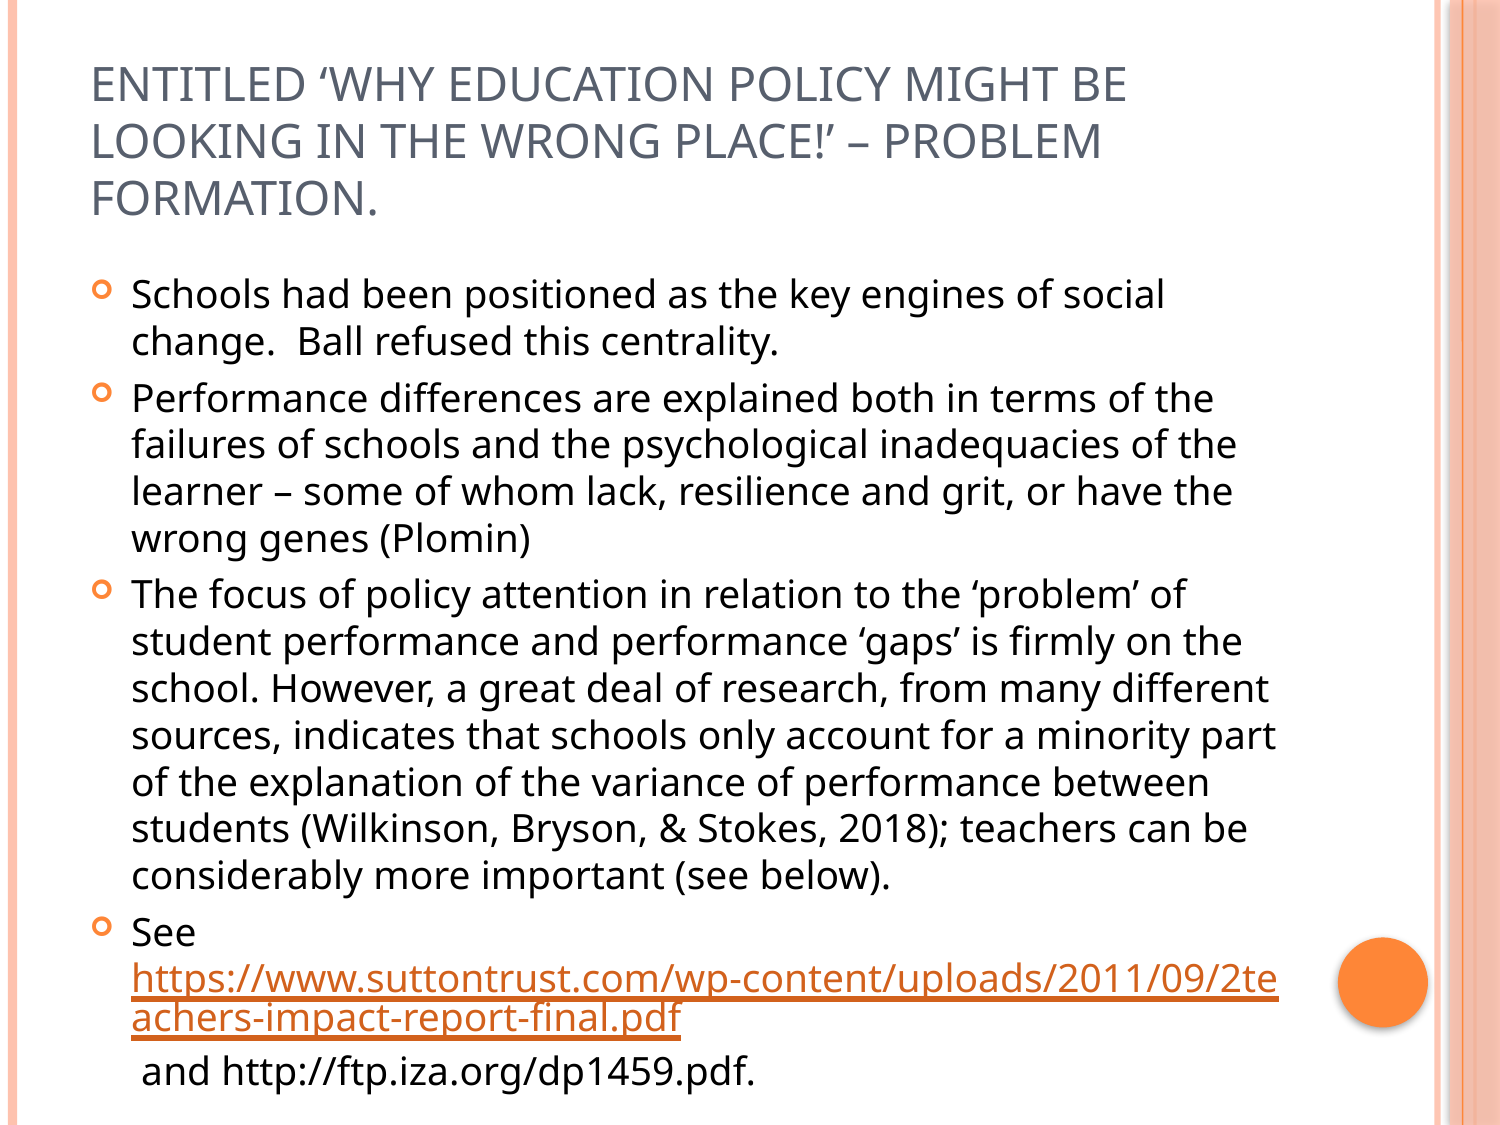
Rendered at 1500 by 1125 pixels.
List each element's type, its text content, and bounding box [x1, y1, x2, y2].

list Schools had been positioned as the key engines of social change. Ball refused this centrality. Performance differences are explained both in terms of the failures of schools and the psychological inadequacies of the learner – some of whom lack, resilience and grit, or have the wrong genes (Plomin) The focus of policy attention in relation to the ‘problem’ of student performance and performance ‘gaps’ is firmly on the school. However, a great deal of research, from many different sources, indicates that schools only account for a minority part of the explanation of the variance of performance between students (Wilkinson, Bryson, & Stokes, 2018); teachers can be considerably more important (see below). See https://www.suttontrust.com/wp-content/uploads/2011/09/2teachers-impact-report-final.pdf and http://ftp.iza.org/dp1459.pdf. [75, 262, 1300, 1062]
title entitled ‘Why education policy might be looking in the wrong place!’ – Problem formation. [75, 45, 1300, 233]
